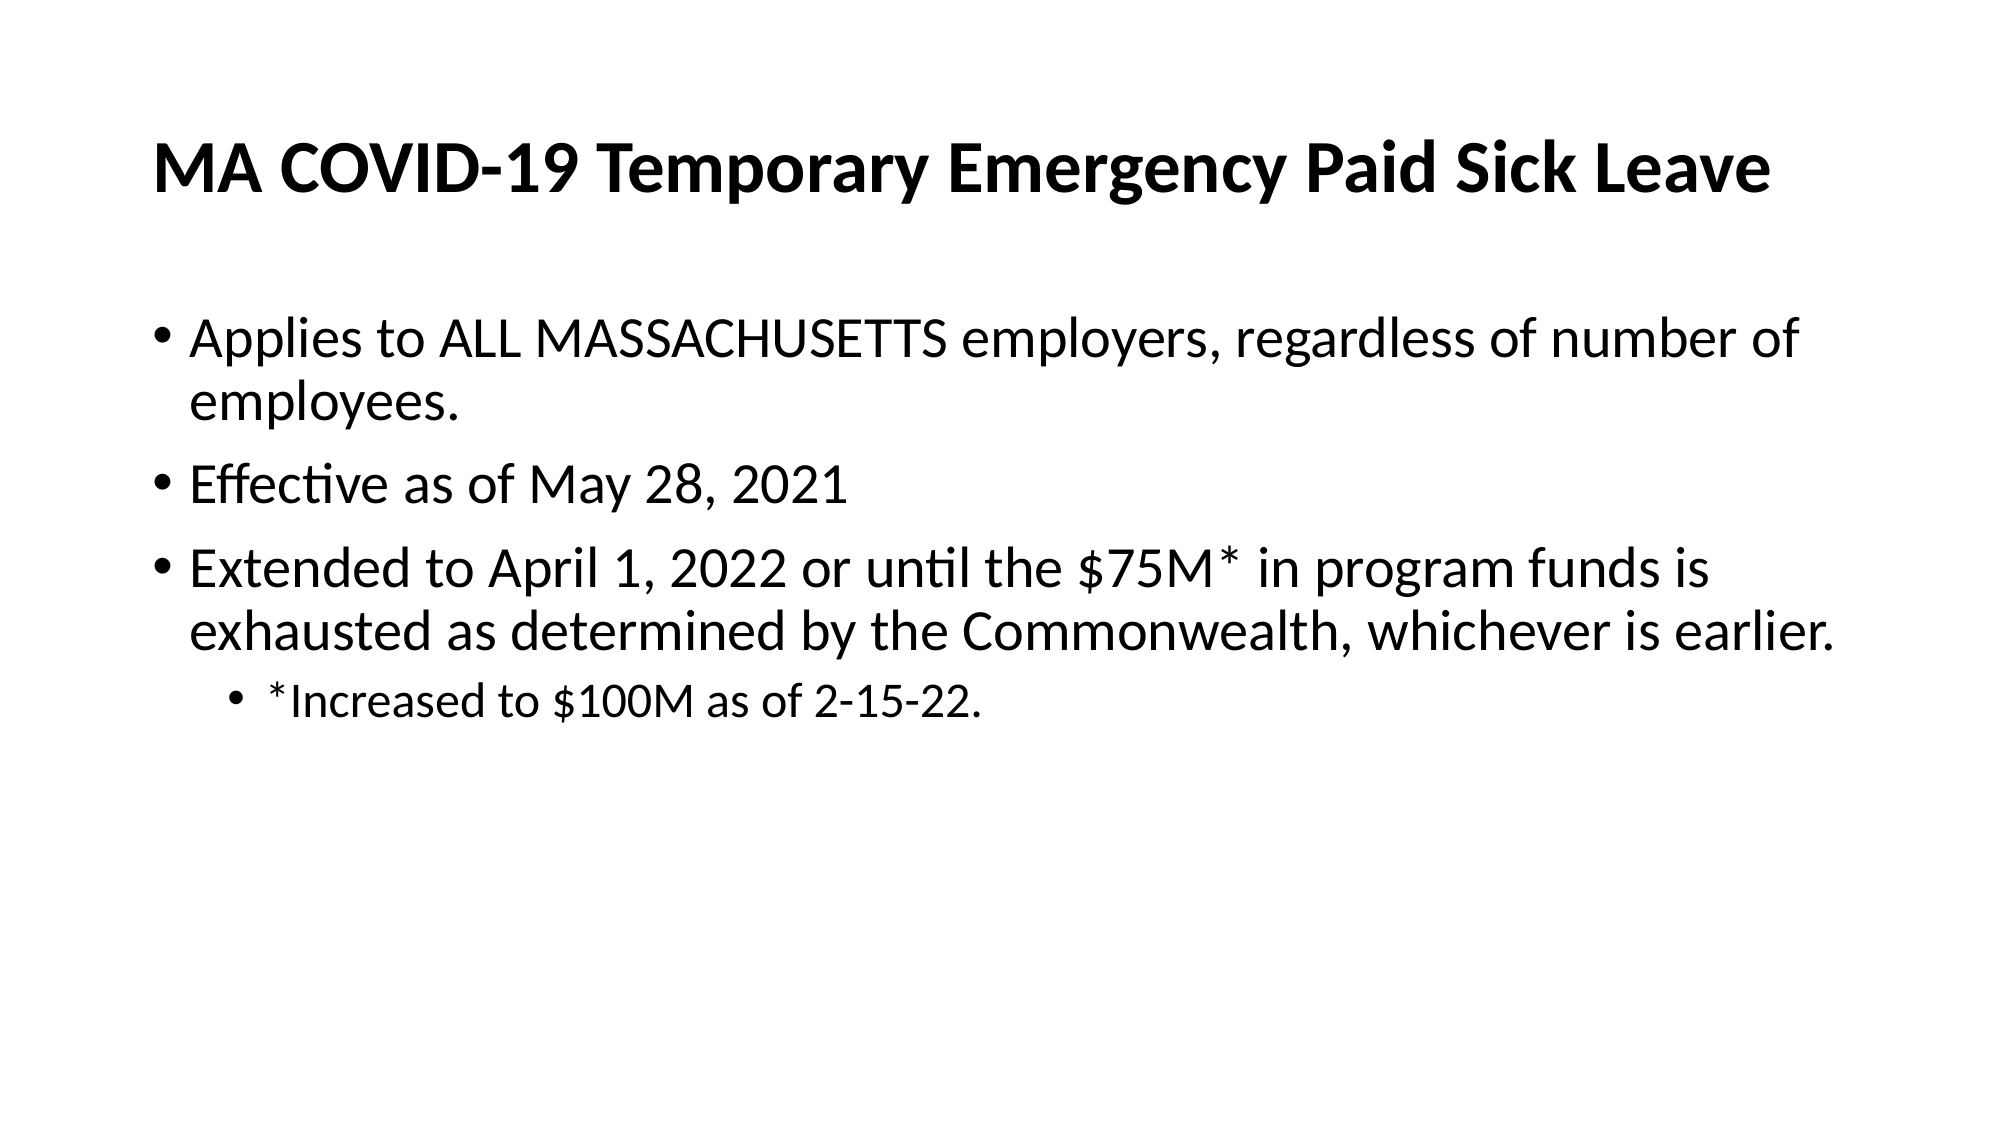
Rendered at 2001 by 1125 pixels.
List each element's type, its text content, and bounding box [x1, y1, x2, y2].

list Applies to ALL MASSACHUSETTS employers, regardless of number of employees. Effective as of May 28, 2021 Extended to April 1, 2022 or until the $75M* in program funds is exhausted as determined by the Commonwealth, whichever is earlier. *Increased to $100M as of 2-15-22. [137, 299, 1863, 1014]
title MA COVID-19 Temporary Emergency Paid Sick Leave [137, 59, 1863, 278]
